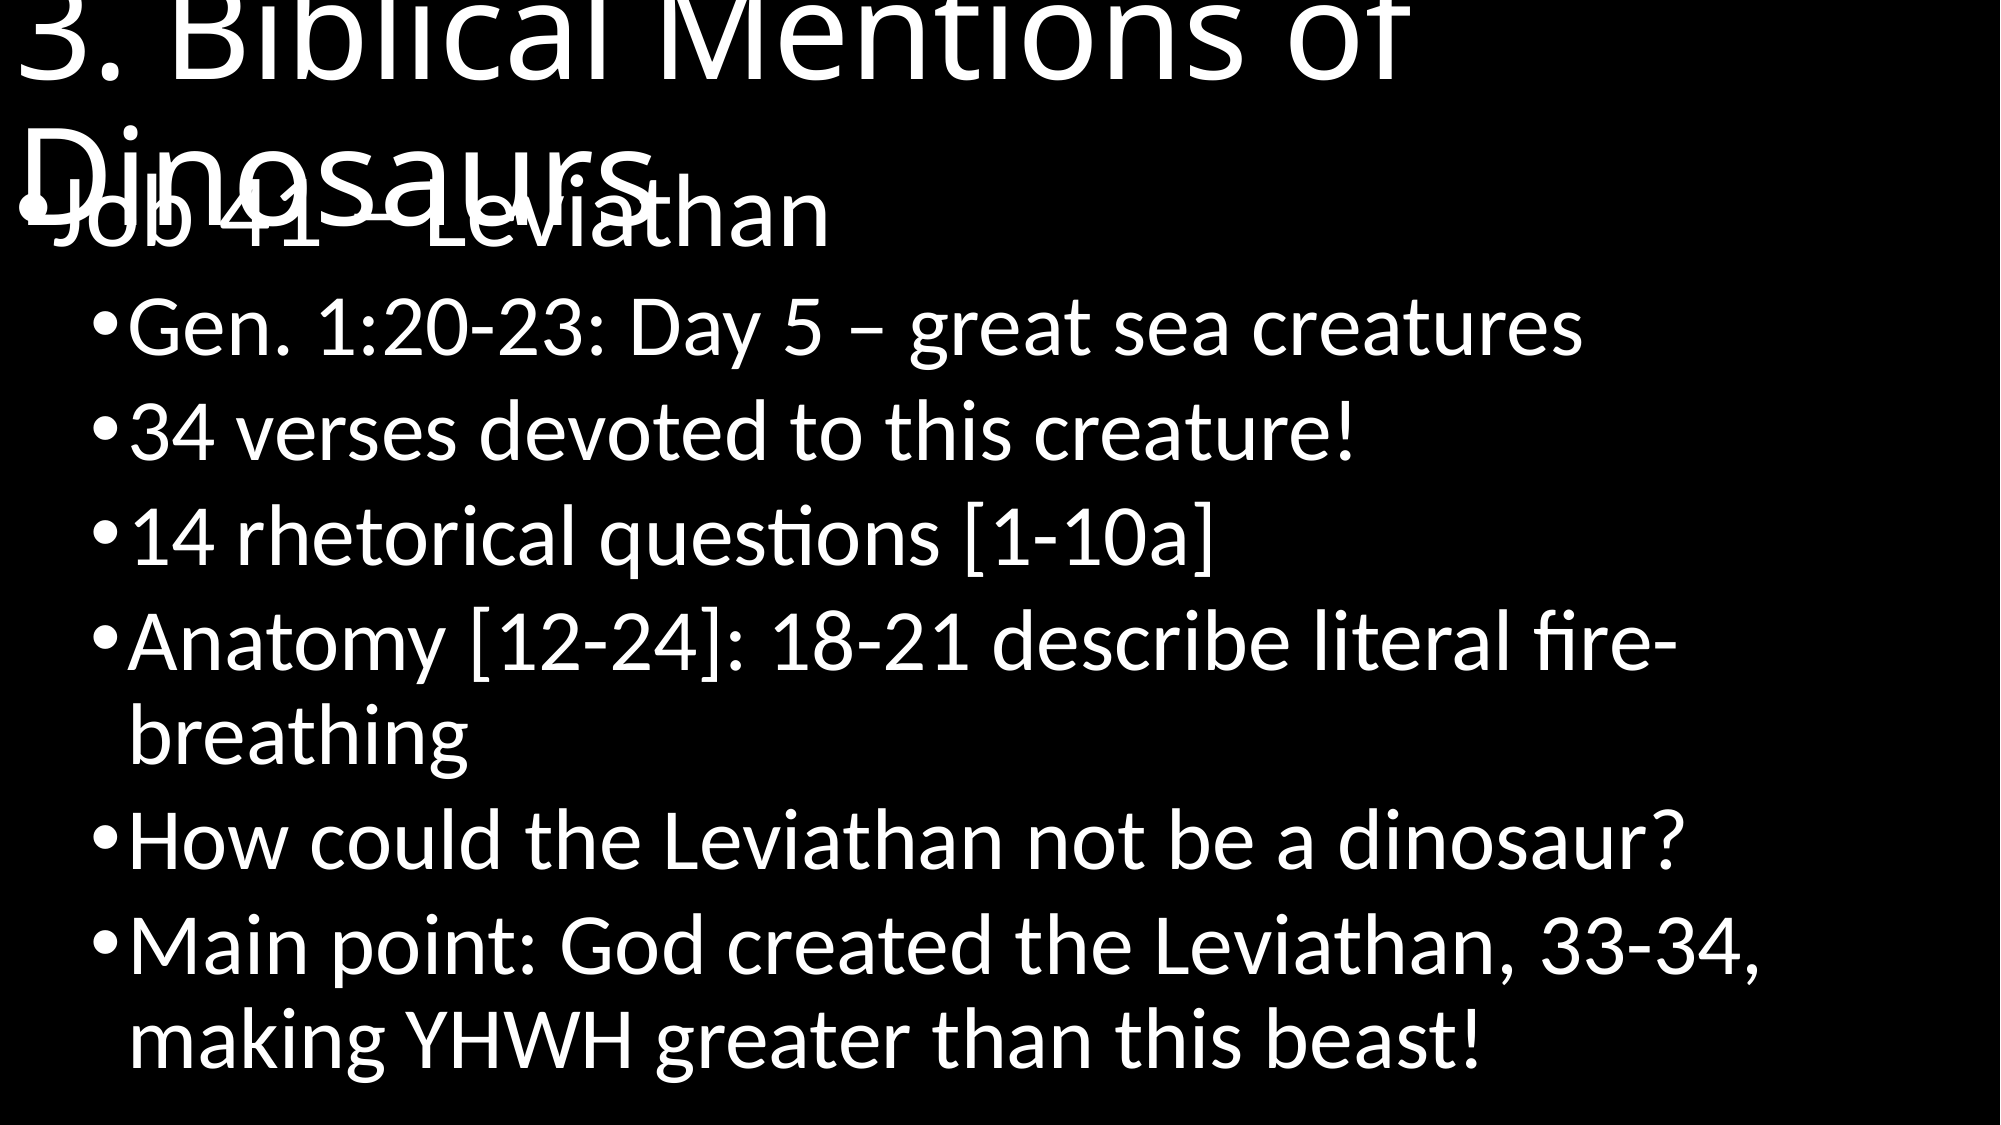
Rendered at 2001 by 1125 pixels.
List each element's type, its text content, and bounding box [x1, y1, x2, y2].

title 3. Biblical Mentions of Dinosaurs [0, 0, 2000, 149]
list Job 41 – Leviathan Gen. 1:20-23: Day 5 – great sea creatures 34 verses devoted to this creature! 14 rhetorical questions [1-10a] Anatomy [12-24]: 18-21 describe literal fire-breathing How could the Leviathan not be a dinosaur? Main point: God created the Leviathan, 33-34, making YHWH greater than this beast! [0, 149, 2000, 1125]
